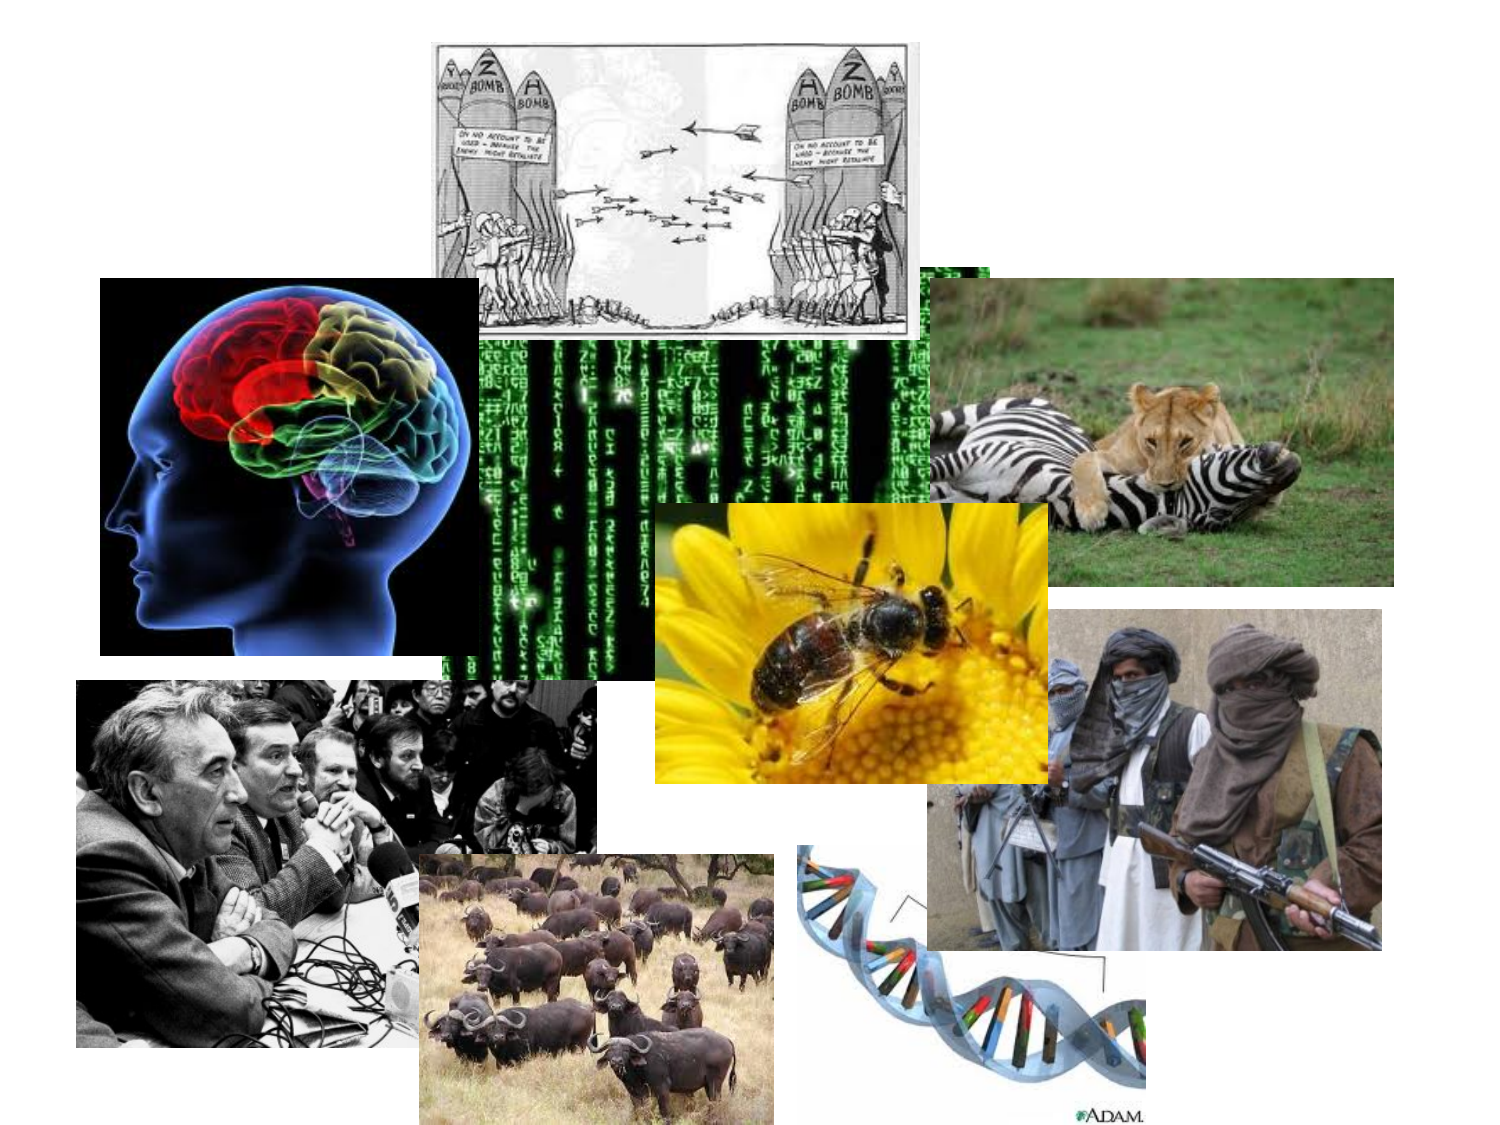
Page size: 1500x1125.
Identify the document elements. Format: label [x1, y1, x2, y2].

list [930, 278, 1395, 587]
picture [76, 42, 1382, 1125]
